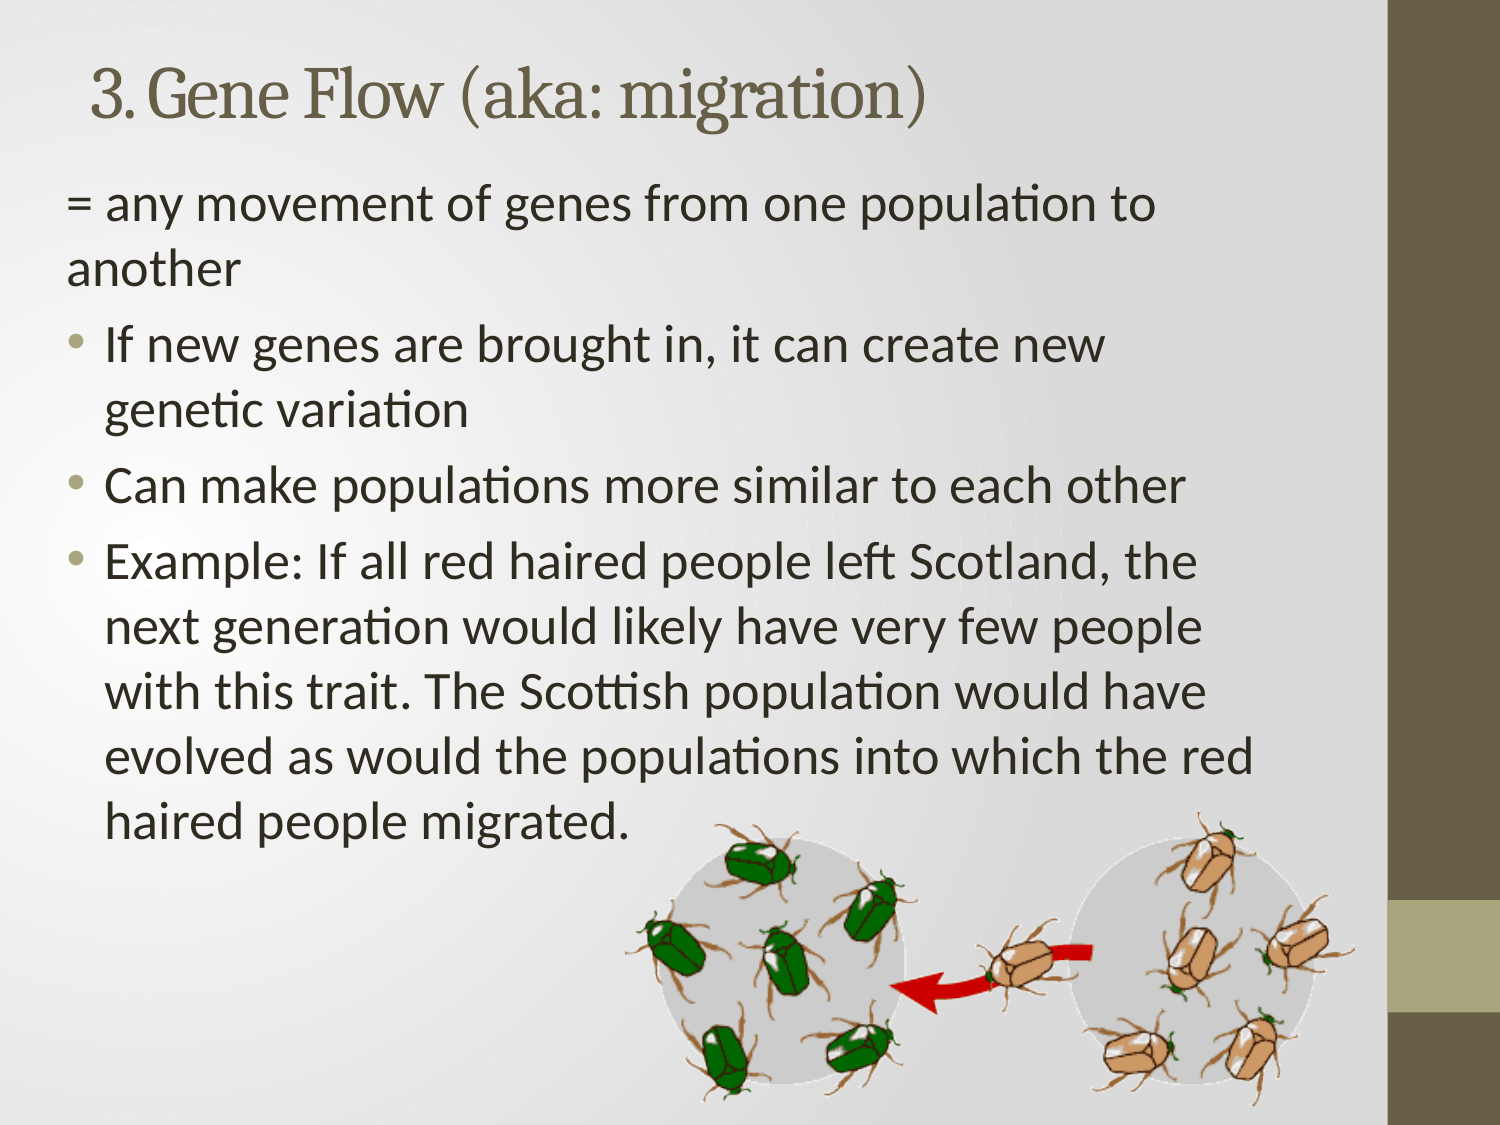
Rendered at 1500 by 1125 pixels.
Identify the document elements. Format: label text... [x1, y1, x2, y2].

picture [624, 811, 1355, 1106]
title 3. Gene Flow (aka: migration) [75, 0, 1325, 182]
list = any movement of genes from one population to another If new genes are brought in, it can create new genetic variation Can make populations more similar to each other Example: If all red haired people left Scotland, the next generation would likely have very few people with this trait. The Scottish population would have evolved as would the populations into which the red haired people migrated. [32, 159, 1283, 1085]
